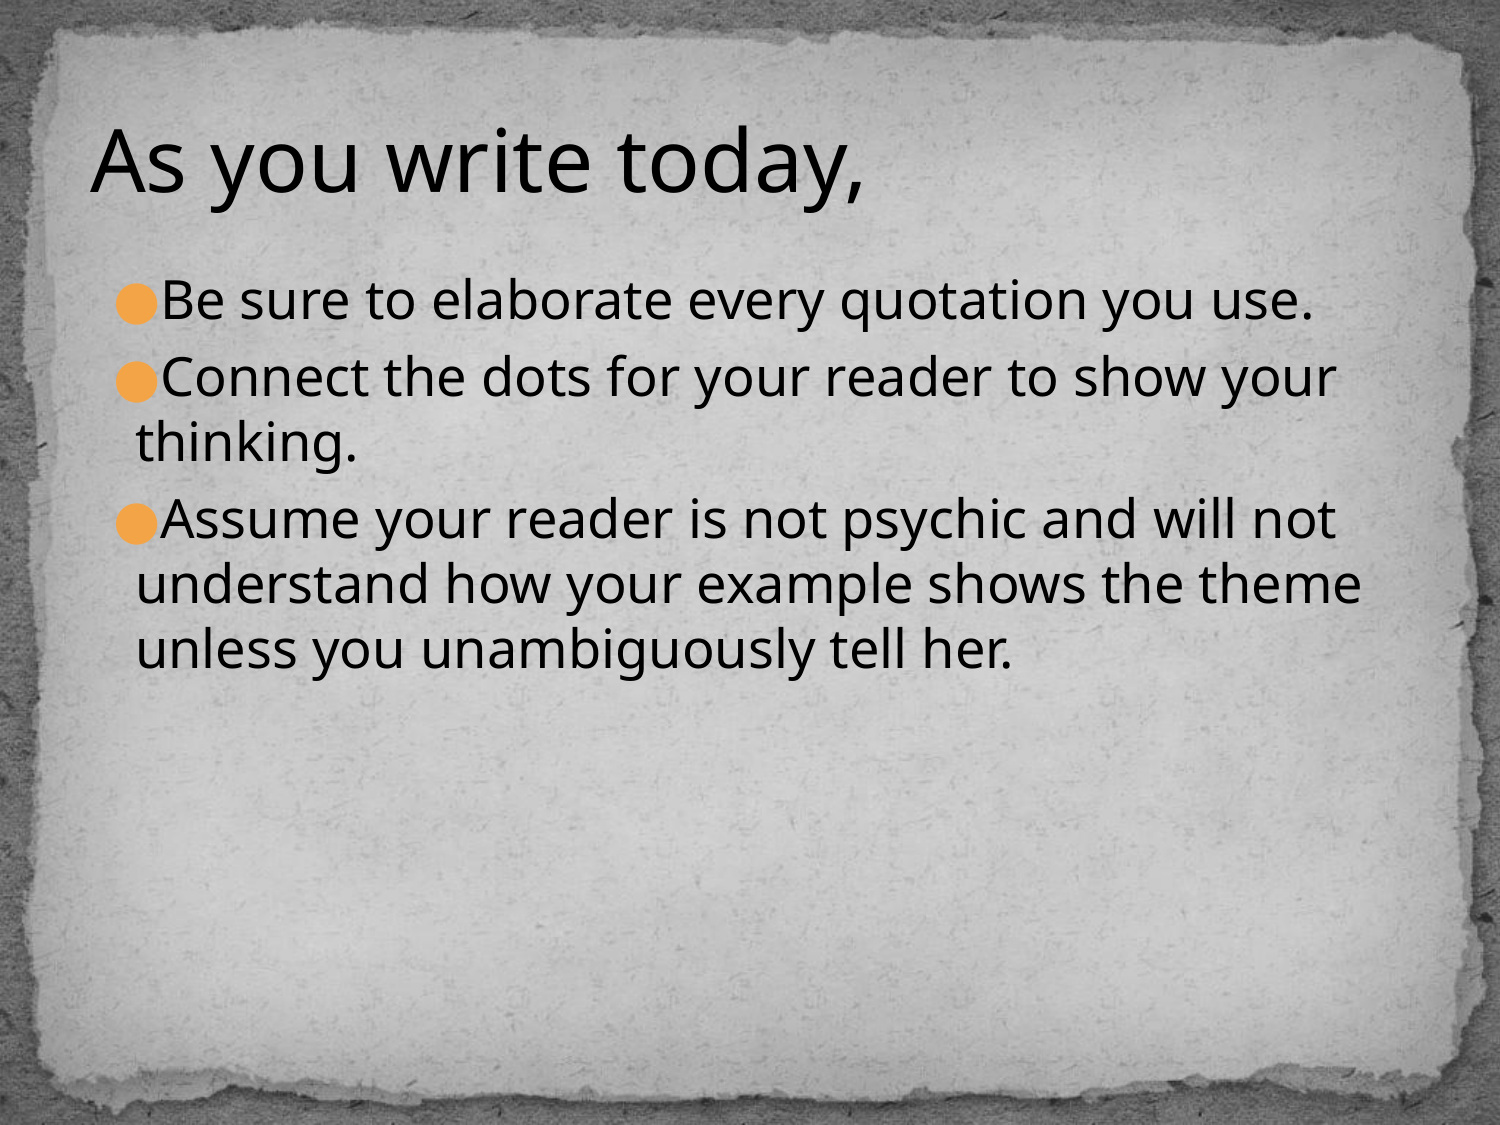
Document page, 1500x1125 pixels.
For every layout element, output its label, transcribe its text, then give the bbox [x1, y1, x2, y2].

title As you write today, [75, 24, 1425, 225]
picture [0, 0, 1500, 1125]
list Be sure to elaborate every quotation you use. Connect the dots for your reader to show your thinking. Assume your reader is not psychic and will not understand how your example shows the theme unless you unambiguously tell her. [75, 249, 1425, 1000]
